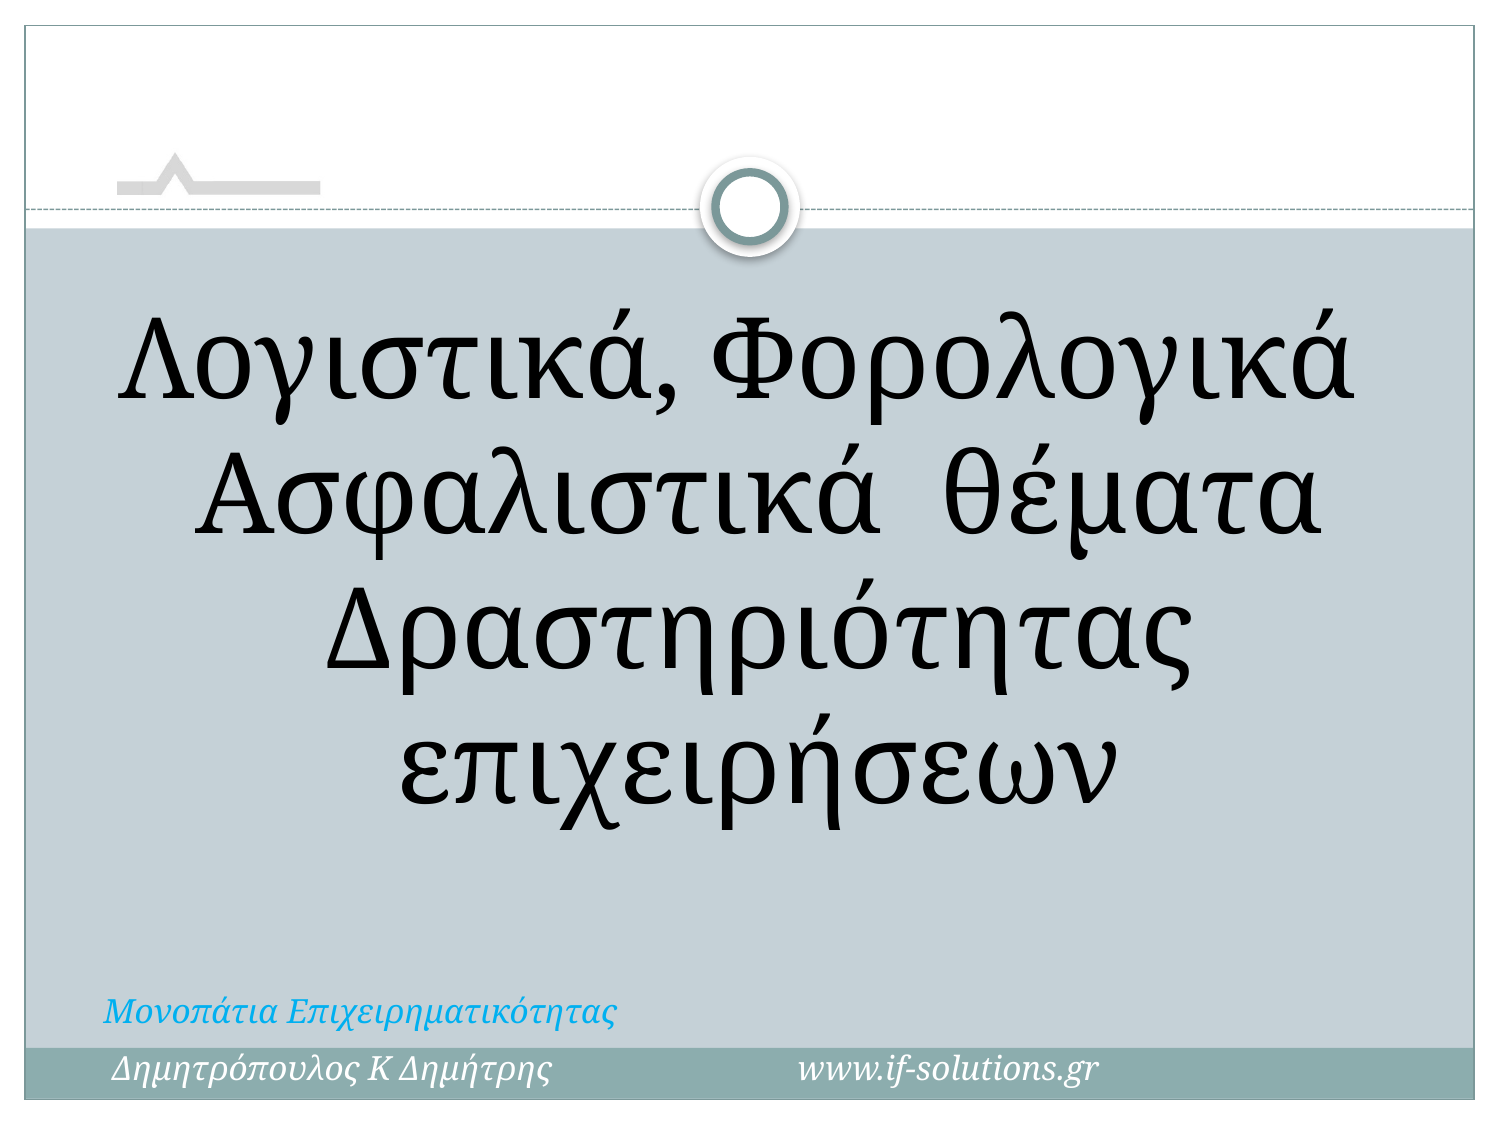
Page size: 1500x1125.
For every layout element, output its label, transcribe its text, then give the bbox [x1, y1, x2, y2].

text_box [103, 59, 1447, 190]
text_box Μονοπάτια Επιχειρηματικότητας Δημητρόπουλος Κ Δημήτρης www.if-solutions.gr [88, 987, 1259, 1125]
list Λογιστικά, Φορολογικά Ασφαλιστικά θέματα Δραστηριότητας επιχειρήσεων [88, 278, 1387, 905]
picture [100, 136, 331, 208]
